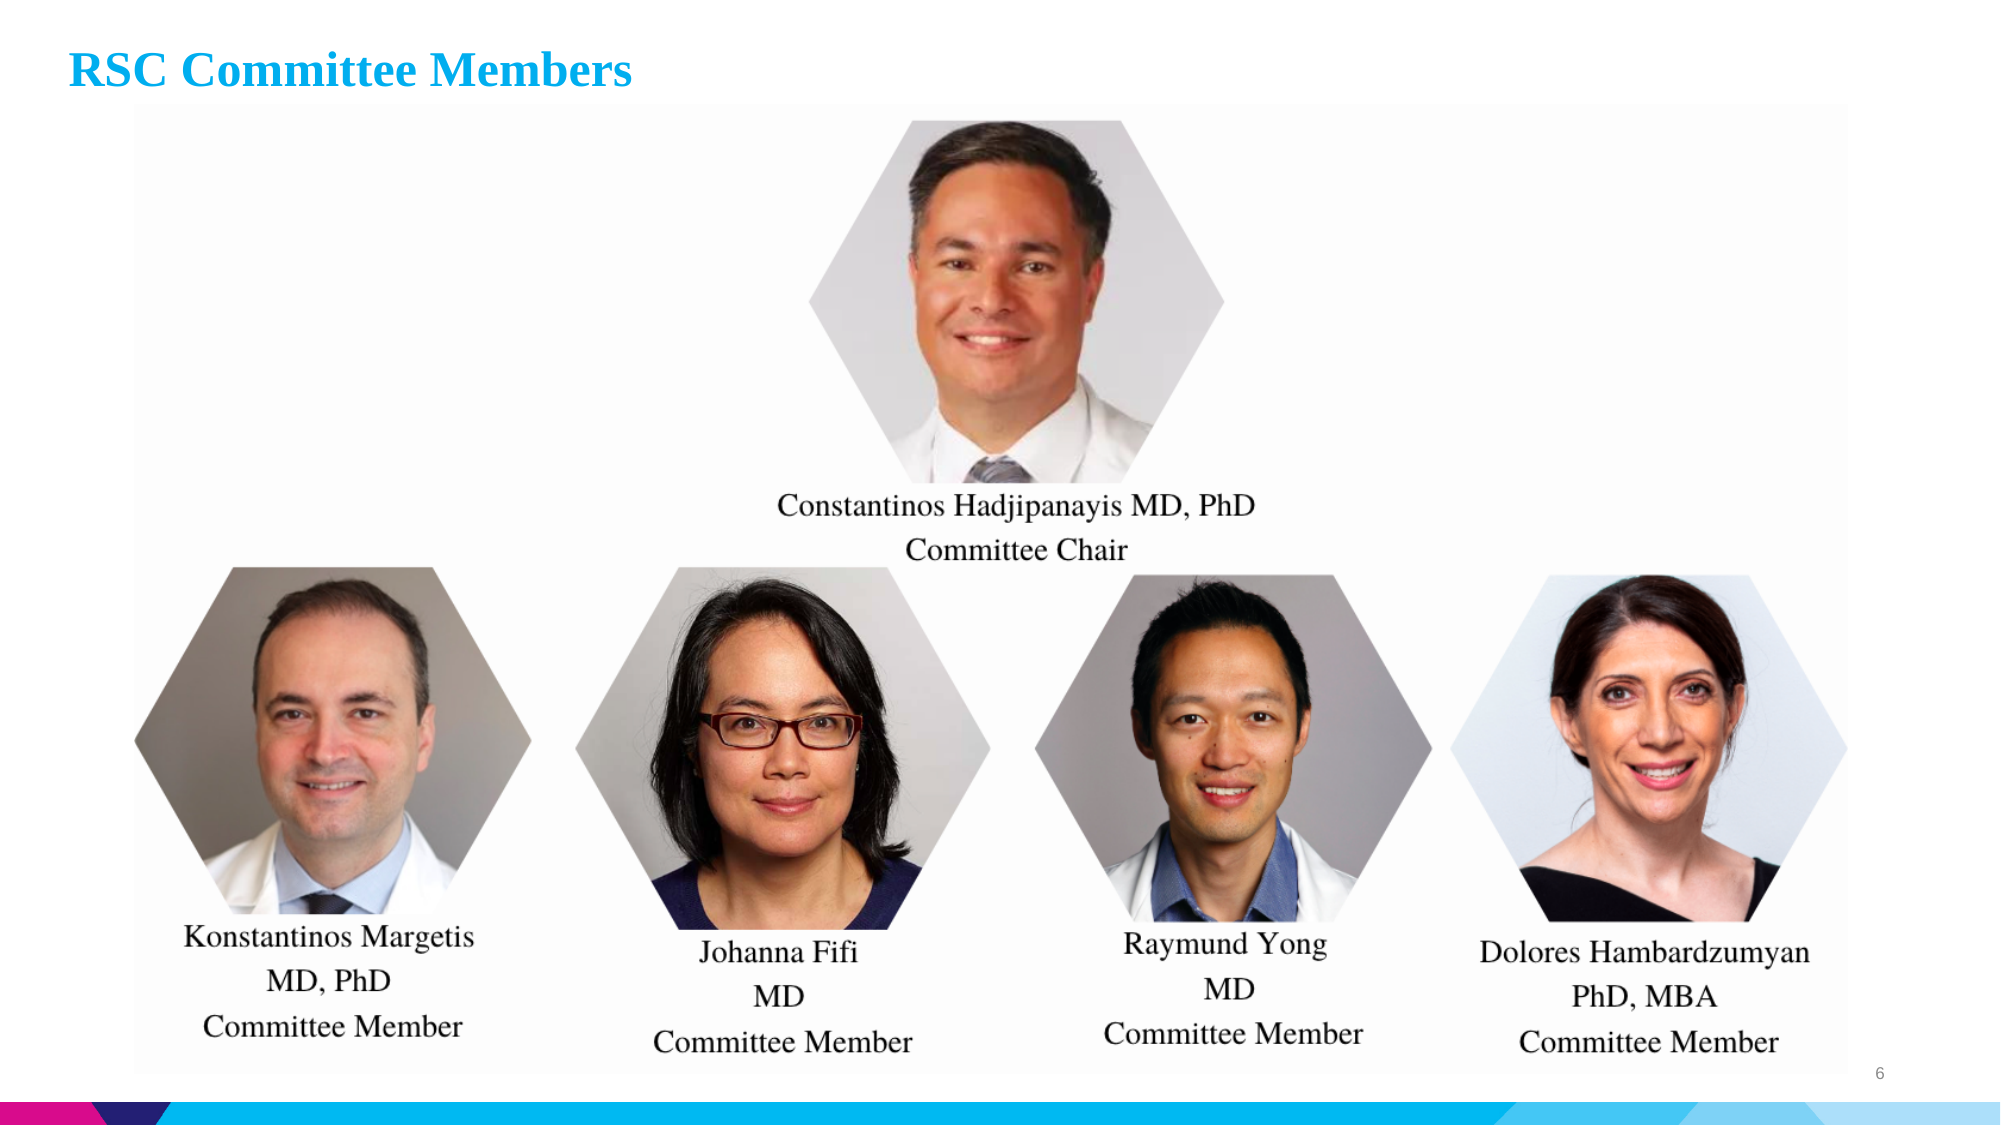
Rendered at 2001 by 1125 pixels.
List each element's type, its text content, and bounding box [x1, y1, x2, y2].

picture [1496, 1102, 2001, 1125]
slide_number 6 [1433, 1042, 1900, 1103]
title RSC Committee Members [53, 28, 1854, 132]
picture [0, 1102, 169, 1125]
picture [133, 104, 1849, 1074]
